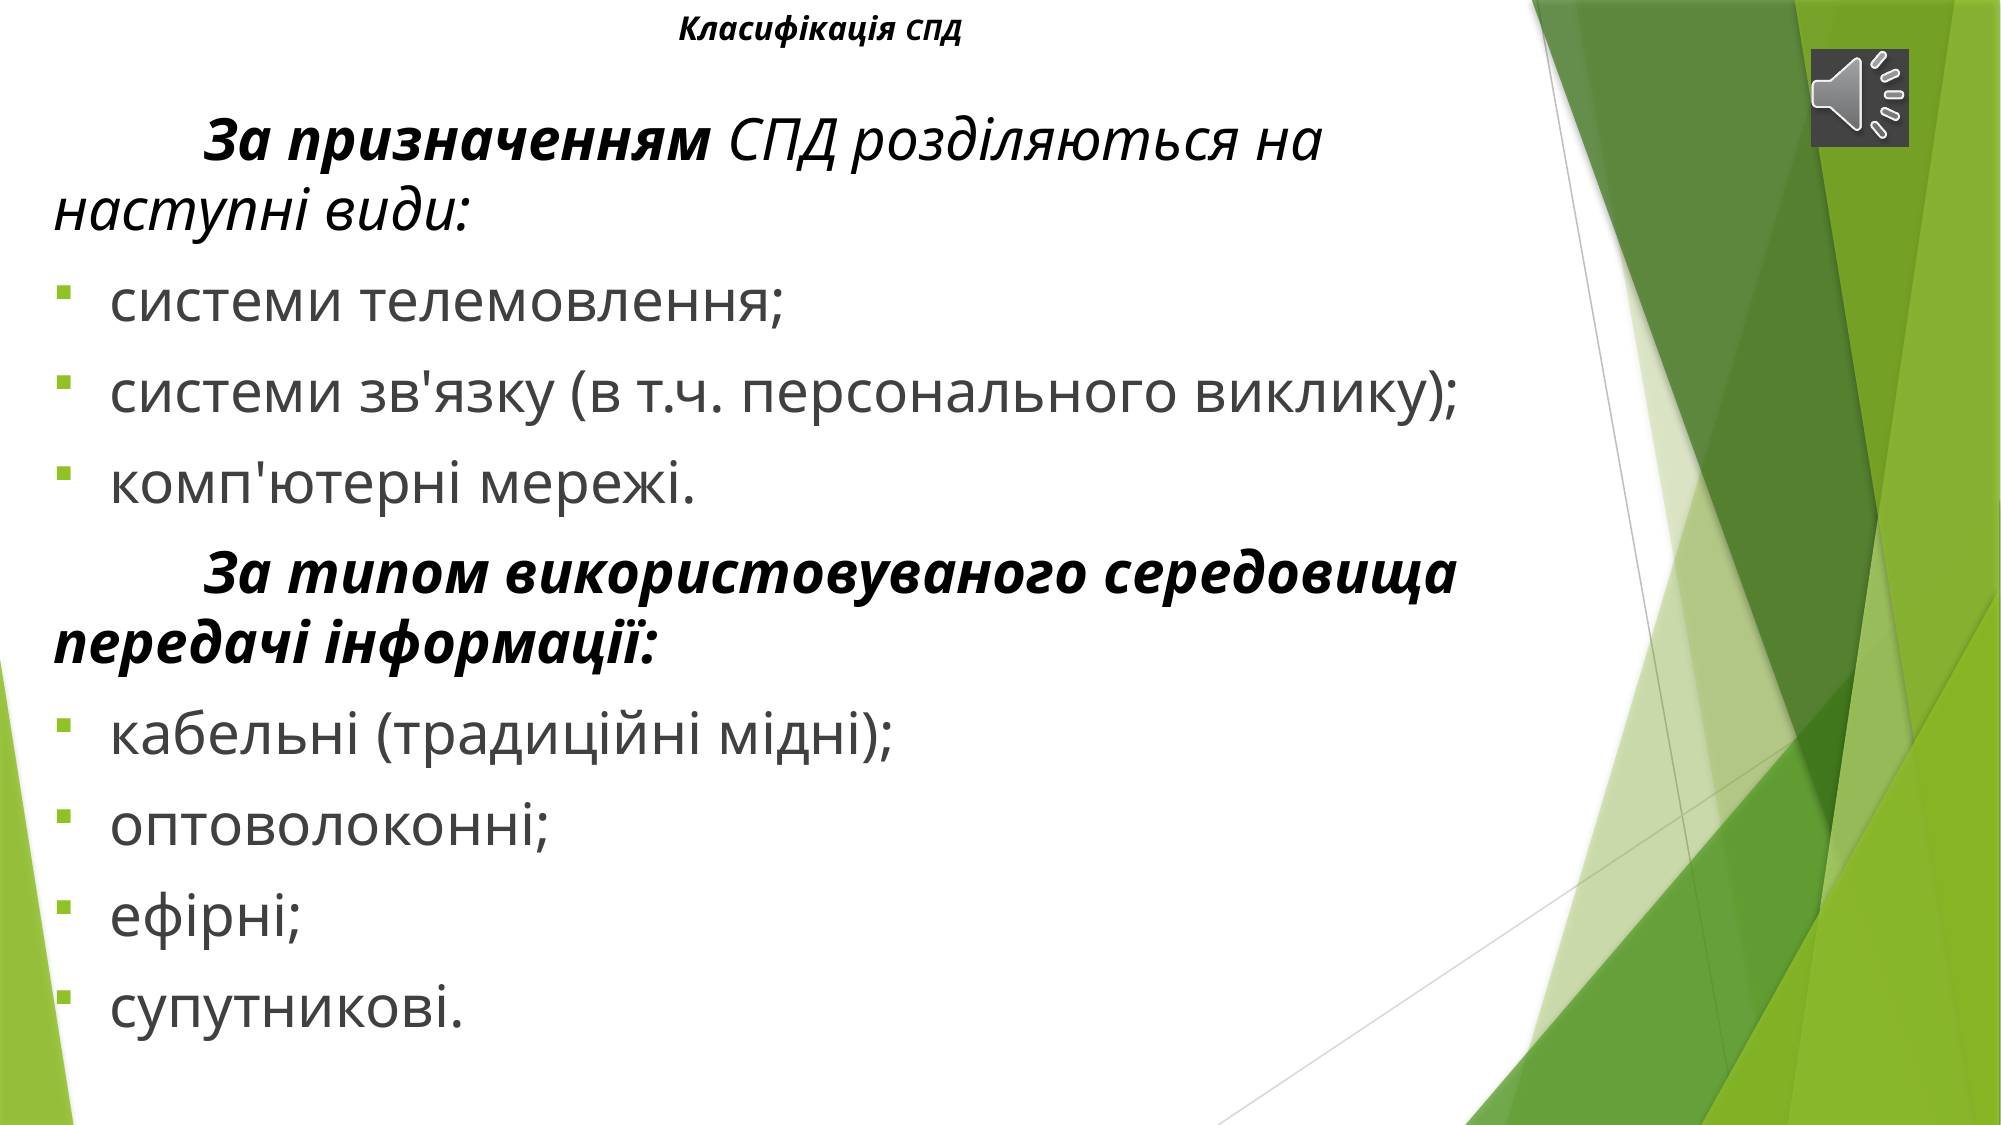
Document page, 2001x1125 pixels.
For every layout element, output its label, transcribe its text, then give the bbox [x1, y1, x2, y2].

title Класифікація СПД [38, 0, 1603, 94]
picture [1809, 47, 1911, 149]
list За призначенням СПД розділяються на наступні види: системи телемовлення; системи зв'язку (в т.ч. персонального виклику); комп'ютерні мережі. За типом використовуваного середовища передачі інформації: кабельні (традиційні мідні); оптоволоконні; ефірні; супутникові. [38, 94, 1603, 1097]
